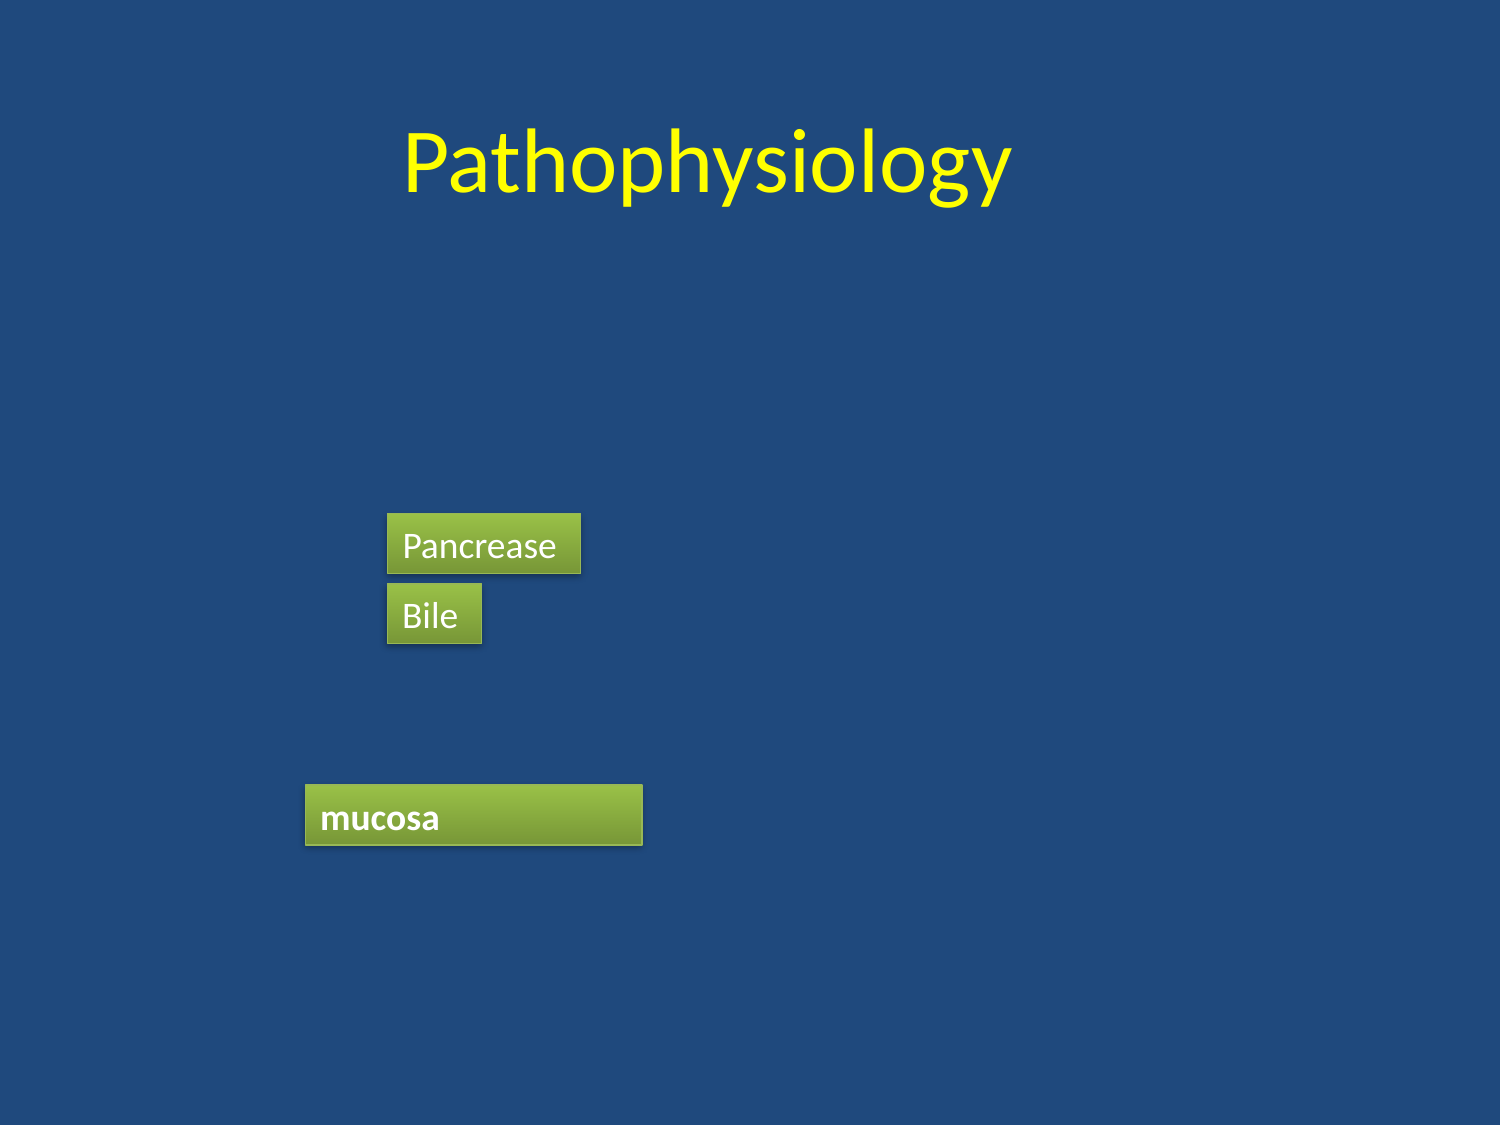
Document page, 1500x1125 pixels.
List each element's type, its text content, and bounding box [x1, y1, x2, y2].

text_box Pancrease [387, 513, 581, 574]
title Pathophysiology [70, 35, 1346, 277]
text_box Bile [387, 583, 482, 644]
text_box mucosa [305, 784, 643, 846]
